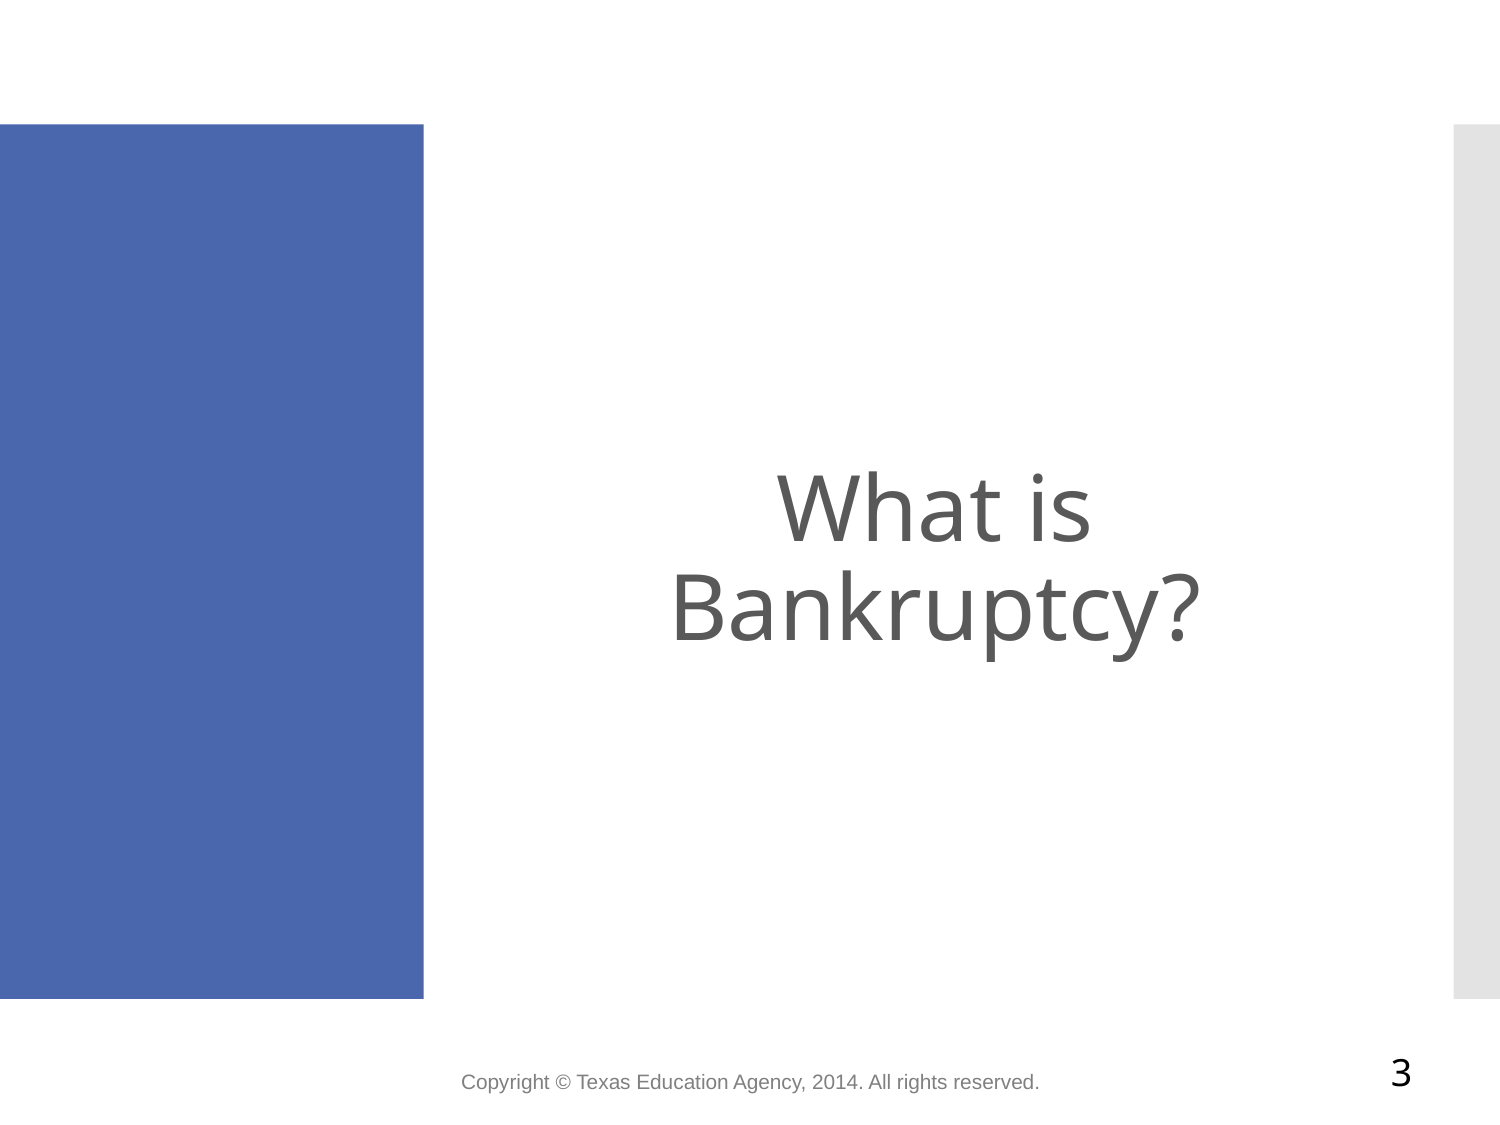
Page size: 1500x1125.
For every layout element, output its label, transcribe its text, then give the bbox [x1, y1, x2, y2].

list What is Bankruptcy? [476, 141, 1376, 982]
text_box 3 [1375, 1041, 1450, 1102]
footer Copyright © Texas Education Agency, 2014. All rights reserved. [337, 1041, 1175, 1121]
